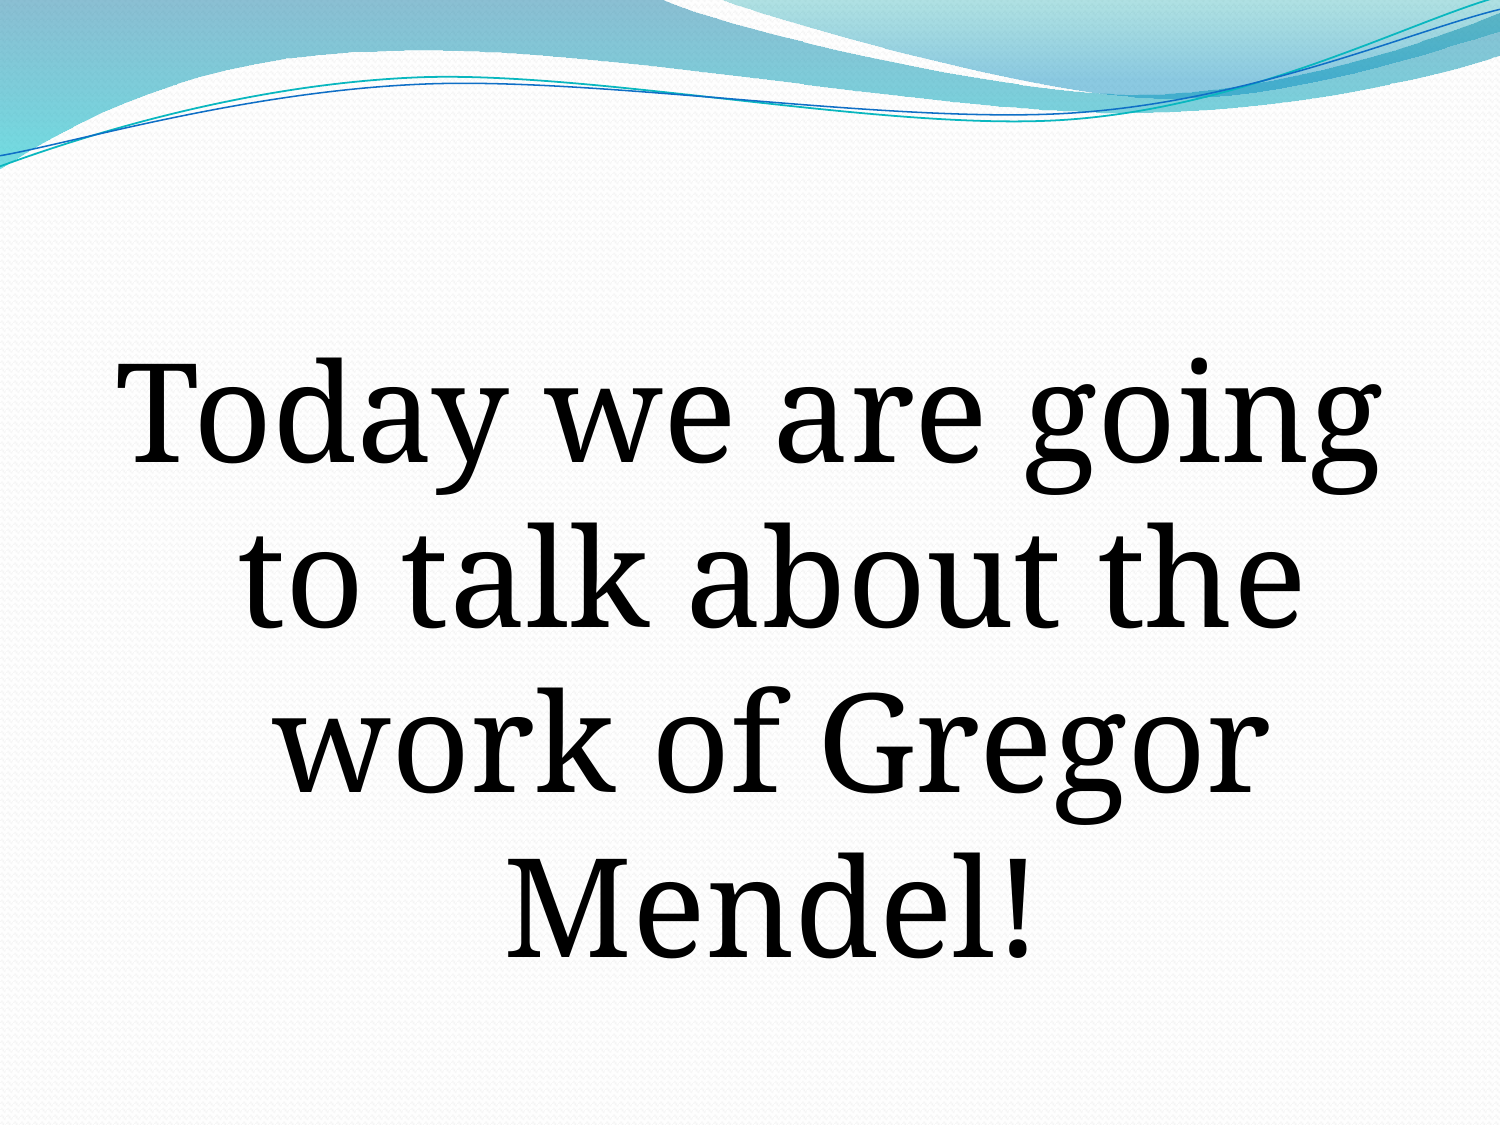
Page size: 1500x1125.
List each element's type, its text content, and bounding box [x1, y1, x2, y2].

list Today we are going to talk about the work of Gregor Mendel! [75, 317, 1425, 1038]
